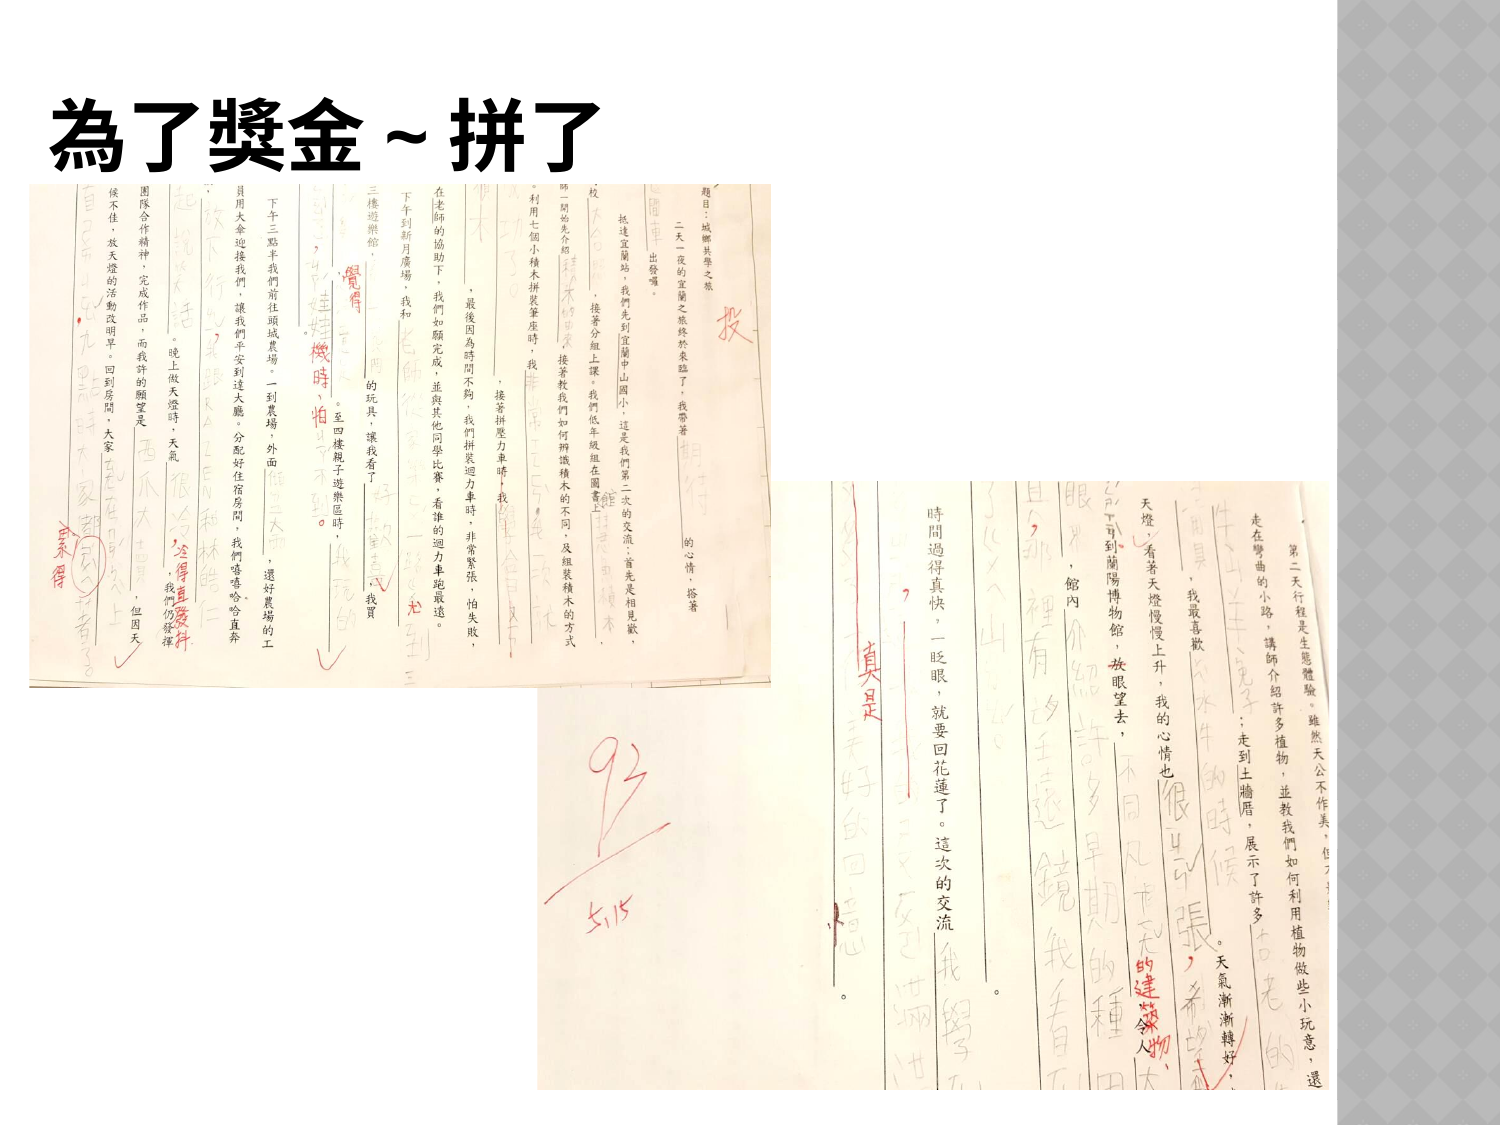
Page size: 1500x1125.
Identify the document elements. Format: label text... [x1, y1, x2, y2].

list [29, 184, 772, 688]
title 為了獎金~拼了 [41, 54, 634, 182]
picture [536, 480, 1330, 1090]
